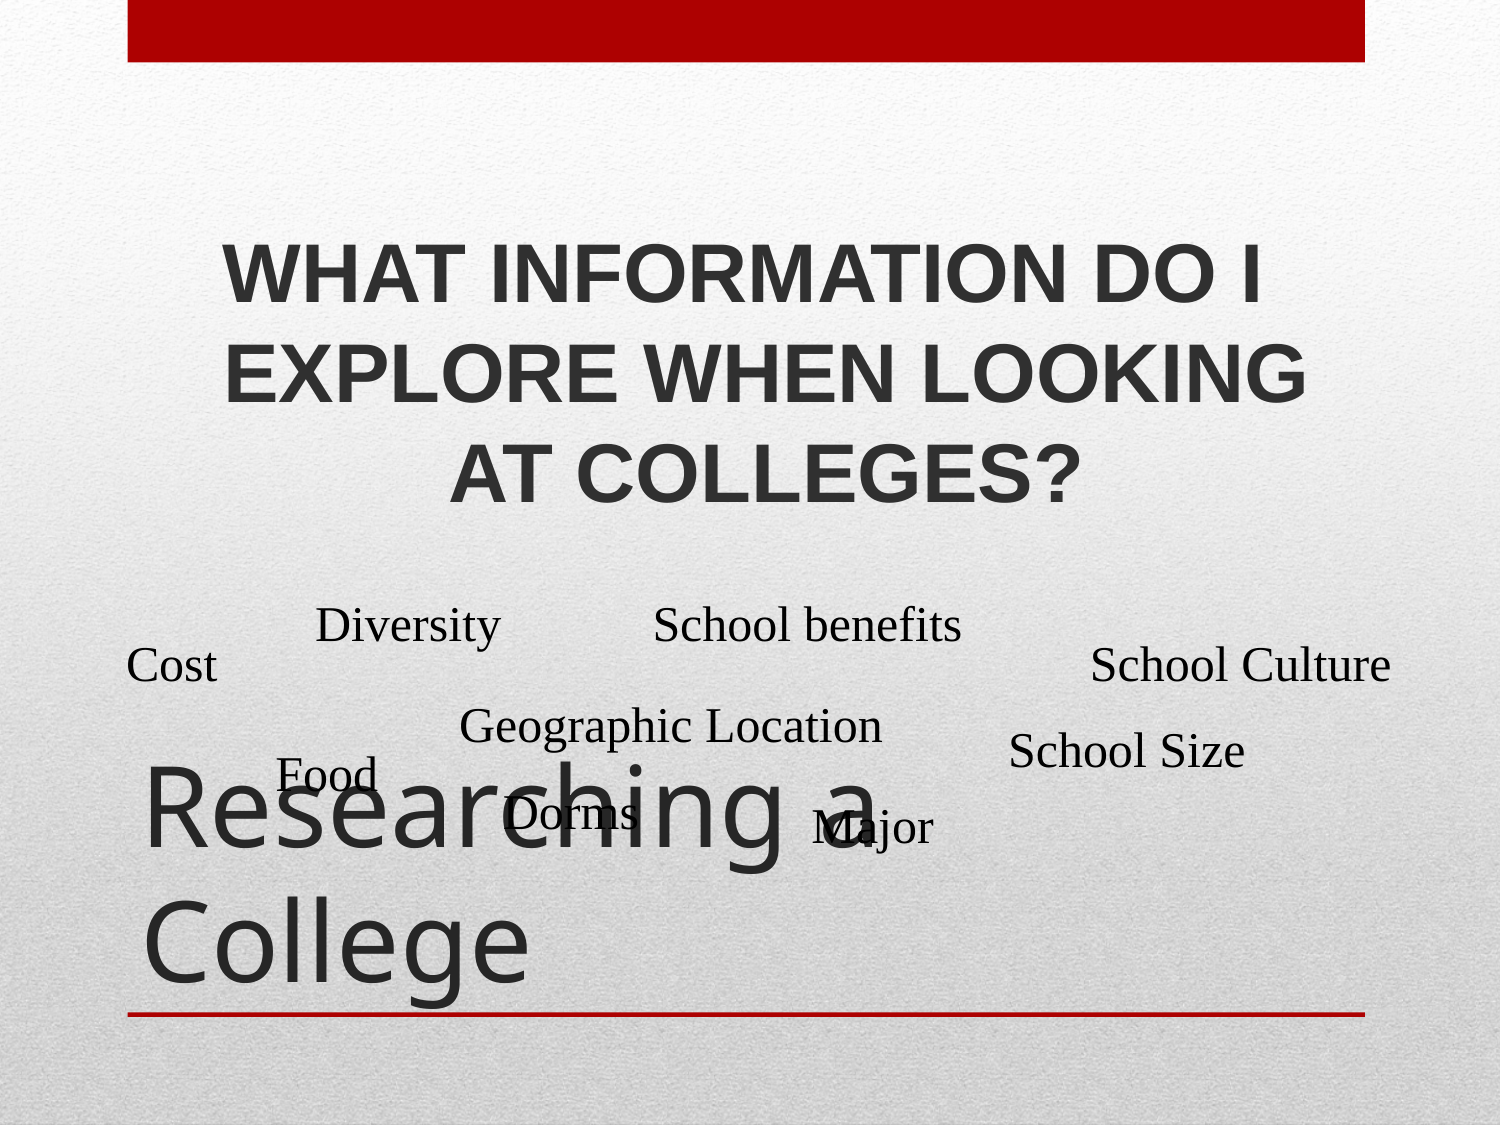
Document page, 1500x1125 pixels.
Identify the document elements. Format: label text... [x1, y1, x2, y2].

text_box Dorms [487, 771, 672, 848]
text_box Diversity [299, 584, 525, 660]
list WHAT INFORMATION DO I EXPLORE WHEN LOOKING AT COLLEGES? [125, 162, 1363, 575]
text_box Major [796, 786, 981, 862]
text_box School benefits [637, 584, 988, 660]
text_box Geographic Location [444, 684, 907, 761]
text_box Cost [111, 623, 261, 700]
title Researching a College [125, 750, 1238, 1013]
text_box School Culture [1074, 623, 1438, 700]
picture [0, 0, 1500, 1125]
text_box School Size [993, 709, 1331, 786]
text_box Food [260, 734, 410, 810]
